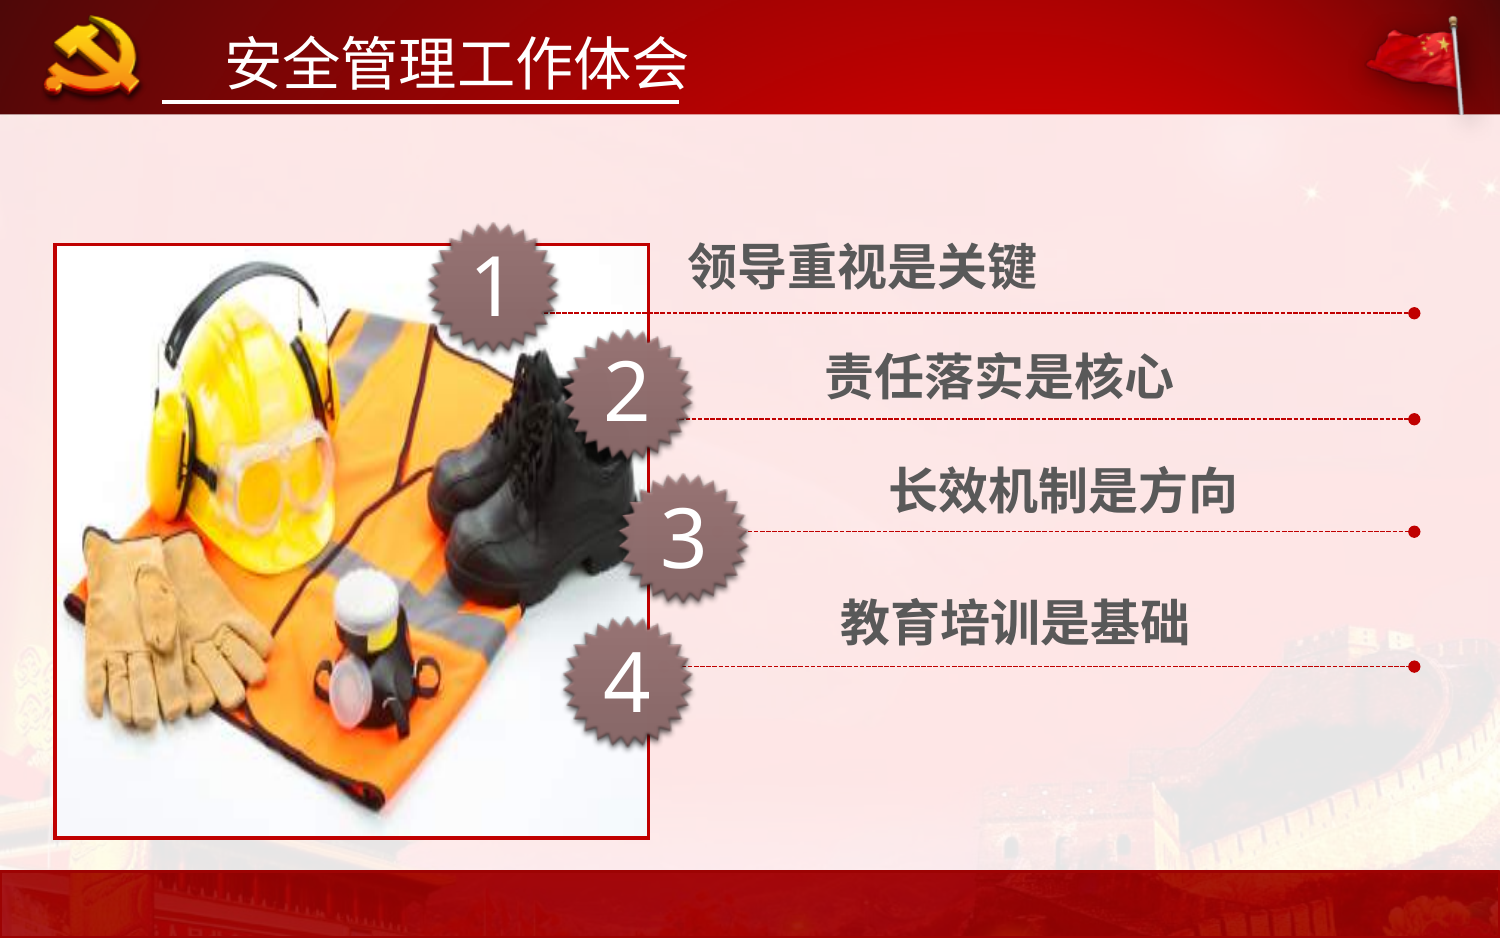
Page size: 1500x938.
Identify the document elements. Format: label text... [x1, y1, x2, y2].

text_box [611, 469, 756, 613]
picture [56, 245, 648, 837]
text_box 责任落实是核心 [809, 338, 1190, 413]
text_box 长效机制是方向 [874, 451, 1254, 527]
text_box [421, 218, 566, 363]
text_box 安全管理工作体会 [209, 19, 706, 105]
text_box 教育培训是基础 [825, 583, 1206, 659]
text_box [556, 325, 700, 470]
picture [566, 245, 648, 312]
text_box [556, 612, 700, 757]
picture [0, 0, 1500, 115]
picture [566, 314, 648, 325]
text_box 领导重视是关键 [672, 228, 1053, 303]
